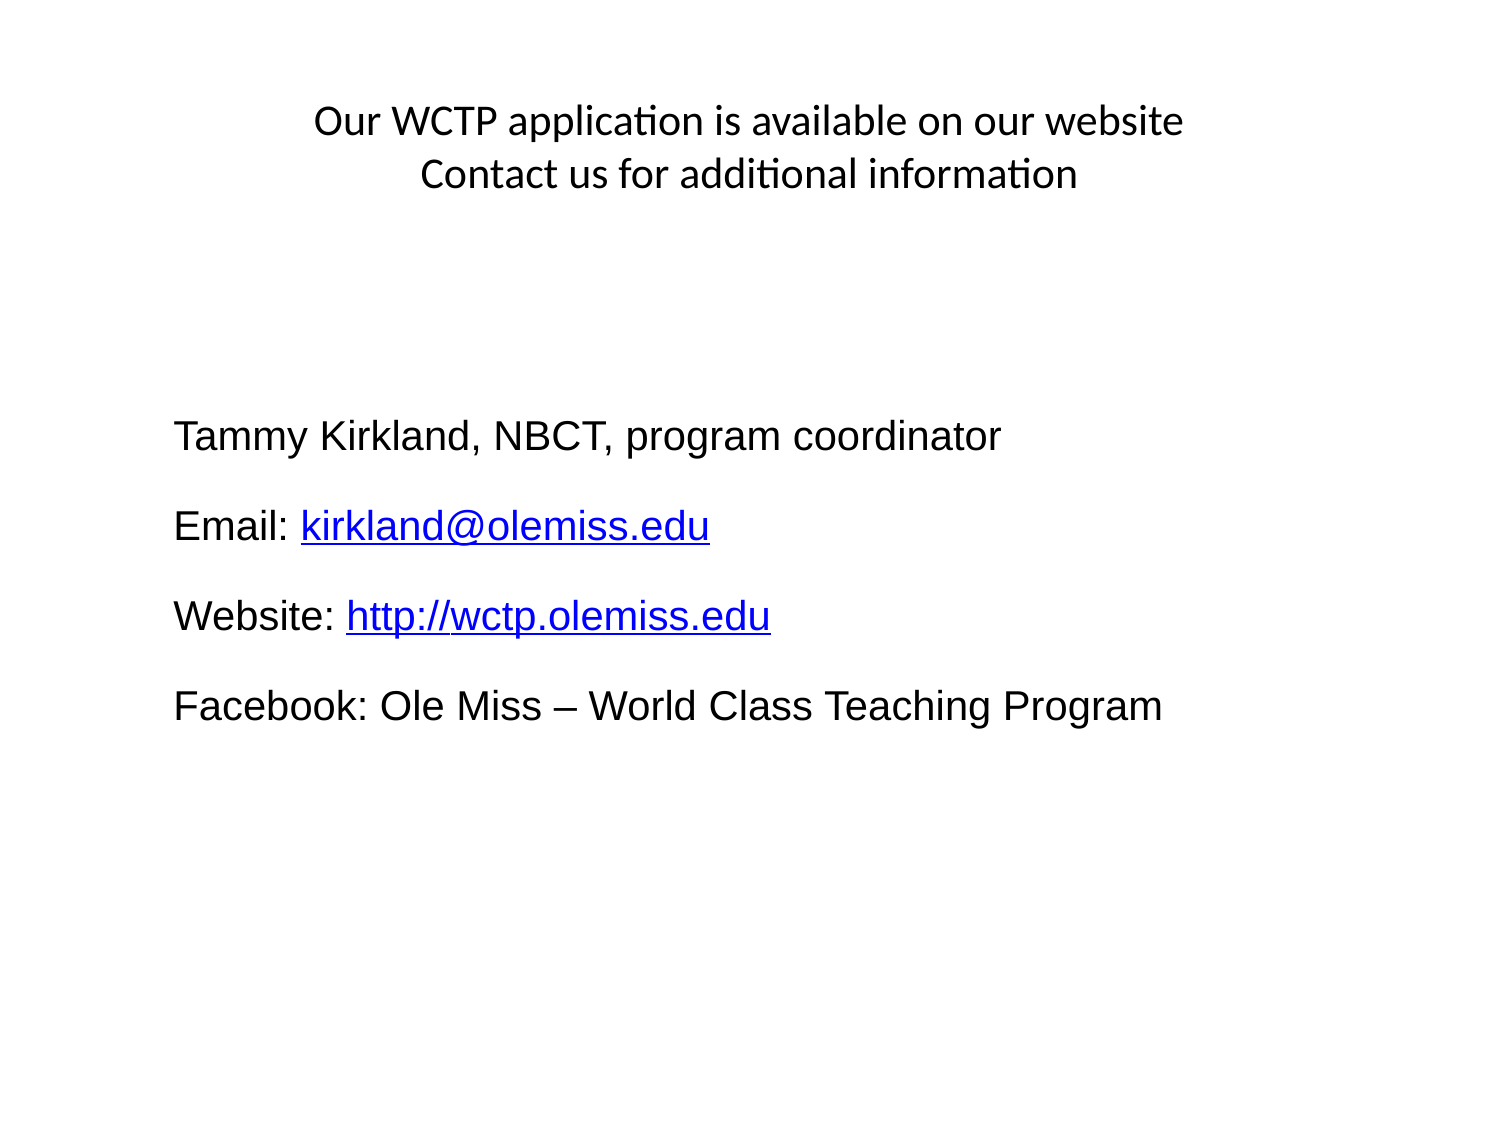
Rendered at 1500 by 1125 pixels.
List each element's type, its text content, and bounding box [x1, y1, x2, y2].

text_box Tammy Kirkland, NBCT, program coordinator Email: kirkland@olemiss.edu Website: http://wctp.olemiss.edu Facebook: Ole Miss – World Class Teaching Program [158, 407, 1434, 726]
title Our WCTP application is available on our website Contact us for additional information [33, 83, 1467, 205]
